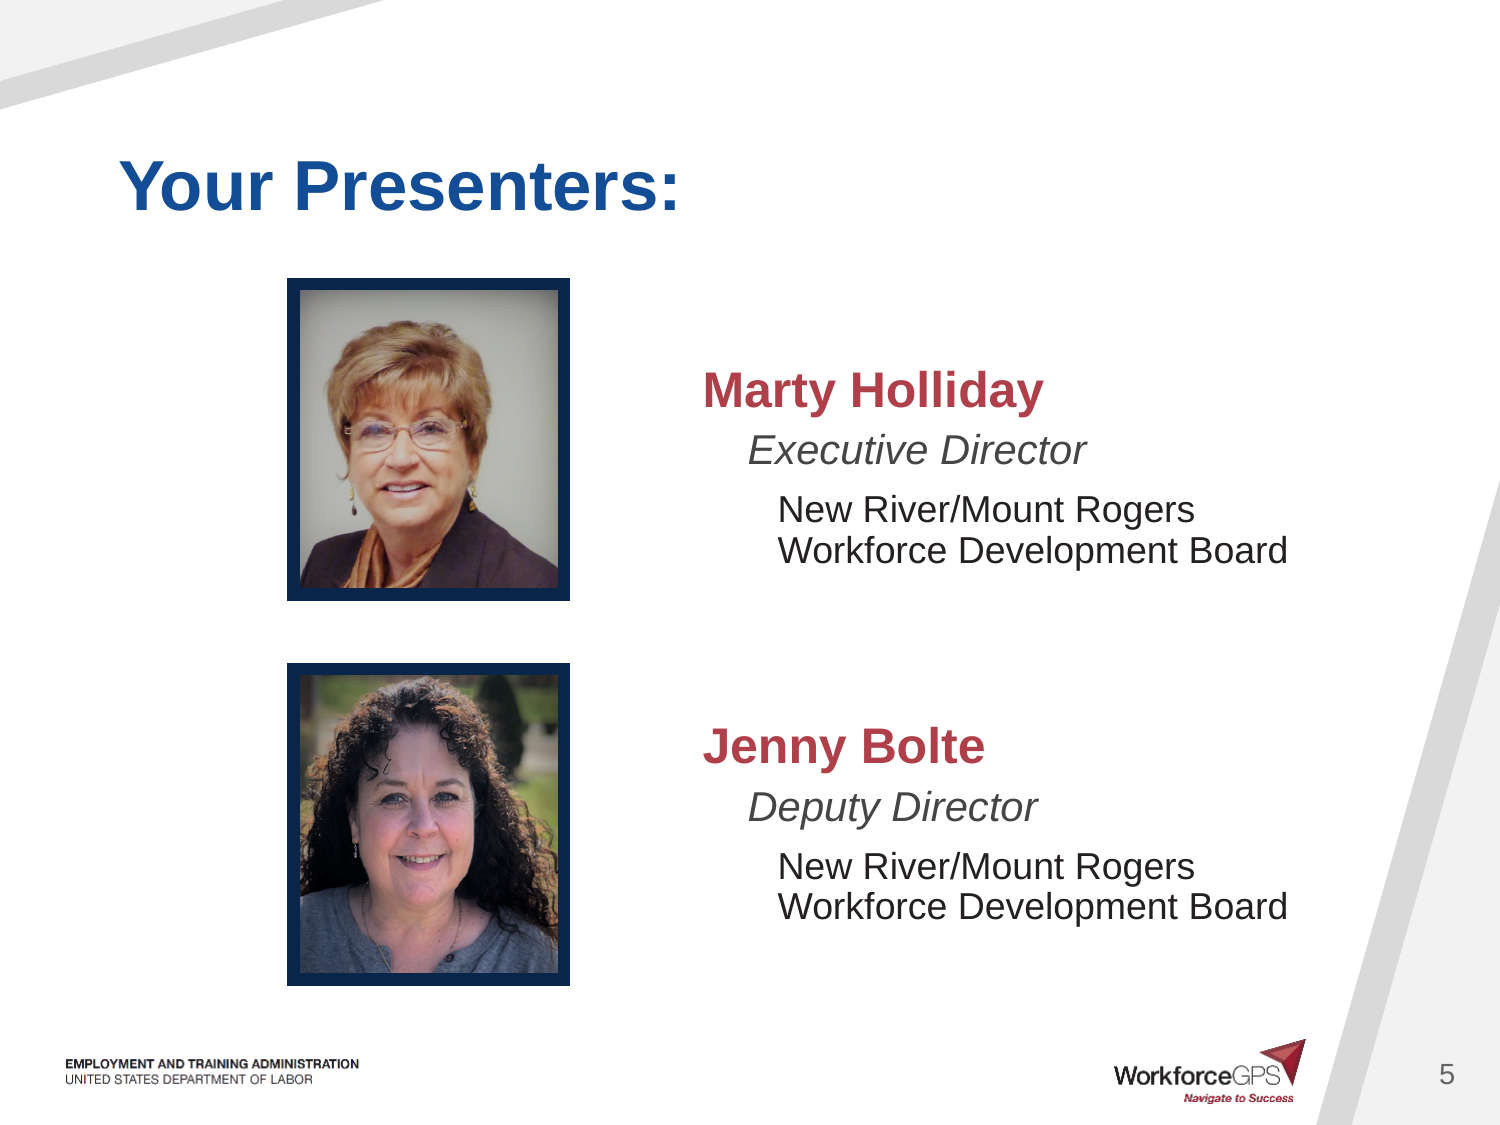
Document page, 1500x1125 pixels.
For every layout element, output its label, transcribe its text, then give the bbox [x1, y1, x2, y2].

list Jenny Bolte Deputy Director New River/Mount Rogers Workforce Development Board [687, 675, 1341, 974]
slide_number 5 [1260, 1042, 1471, 1103]
picture [59, 1053, 370, 1092]
list Marty Holliday Executive Director New River/Mount Rogers Workforce Development Board [687, 290, 1341, 646]
picture [299, 675, 558, 974]
picture [1112, 1038, 1308, 1105]
picture [299, 290, 558, 589]
